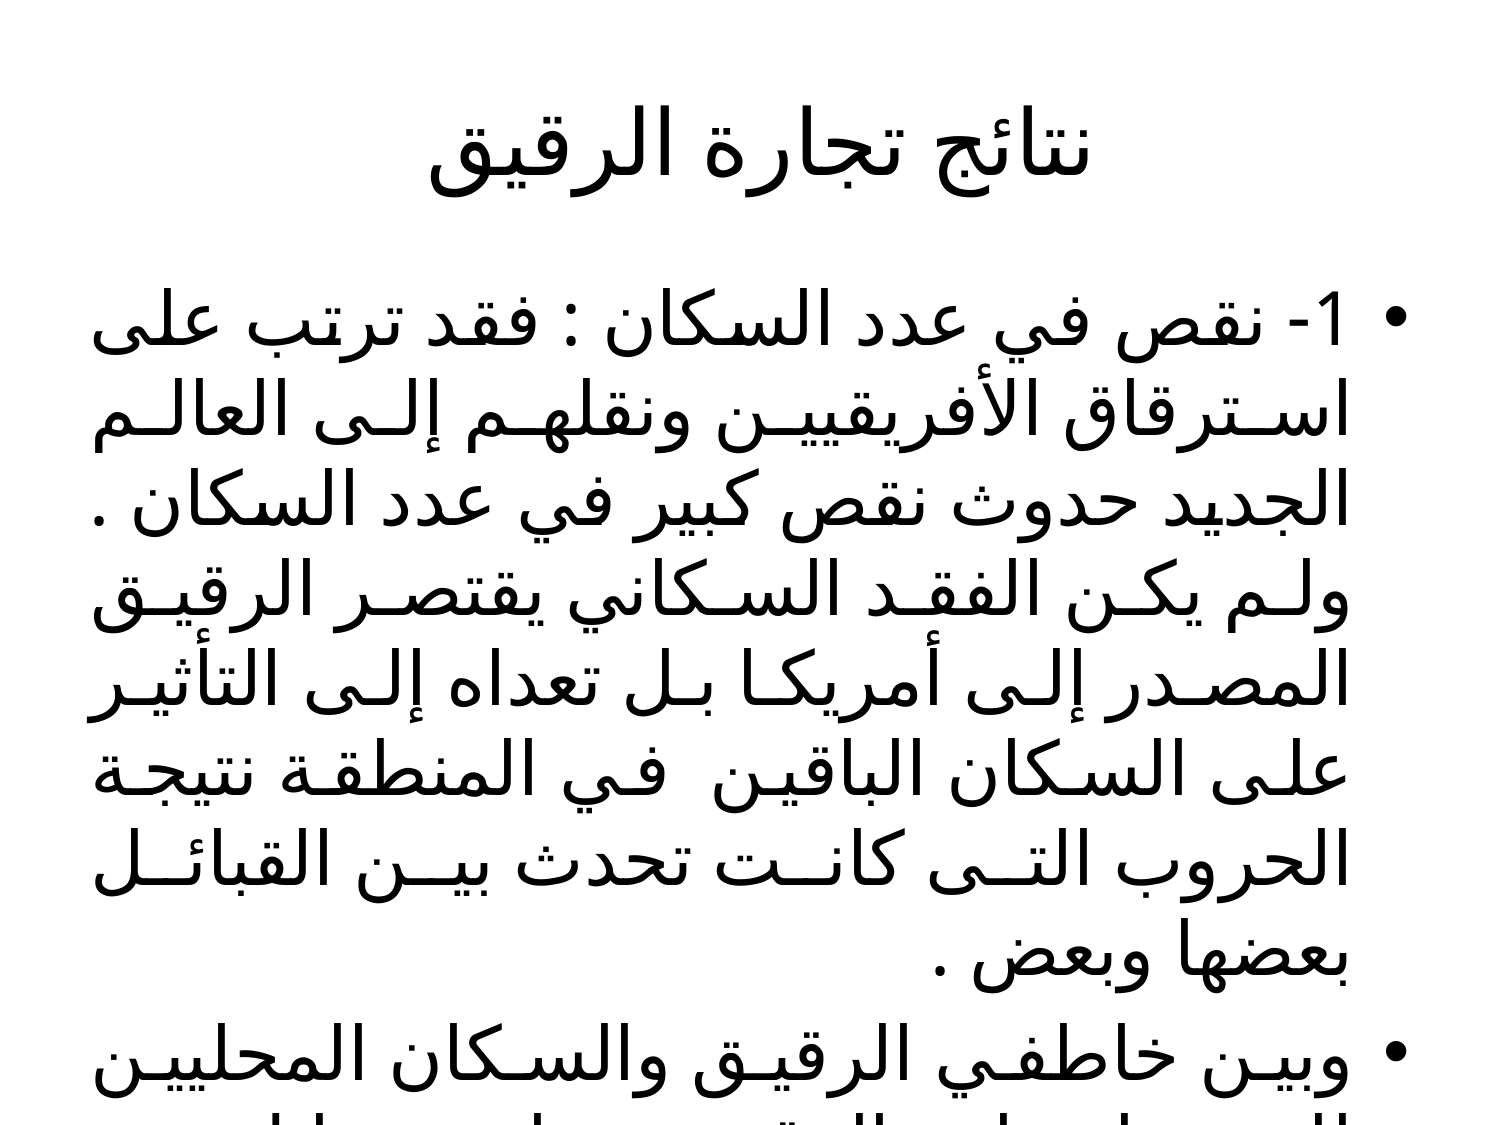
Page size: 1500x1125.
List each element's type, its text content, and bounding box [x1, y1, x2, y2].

title نتائج تجارة الرقيق [75, 45, 1425, 233]
list 1- نقص في عدد السكان : فقد ترتب على استرقاق الأفريقيين ونقلهم إلى العالم الجديد حدوث نقص كبير في عدد السكان . ولم يكن الفقد السكاني يقتصر الرقيق المصدر إلى أمريكا بل تعداه إلى التأثير على السكان الباقين في المنطقة نتيجة الحروب التى كانت تحدث بين القبائل بعضها وبعض . وبين خاطفي الرقيق والسكان المحليين للحصول على الرقيق وما يتبع ذلك من خسائر في الأرواح والممتلكات . [75, 262, 1425, 1005]
